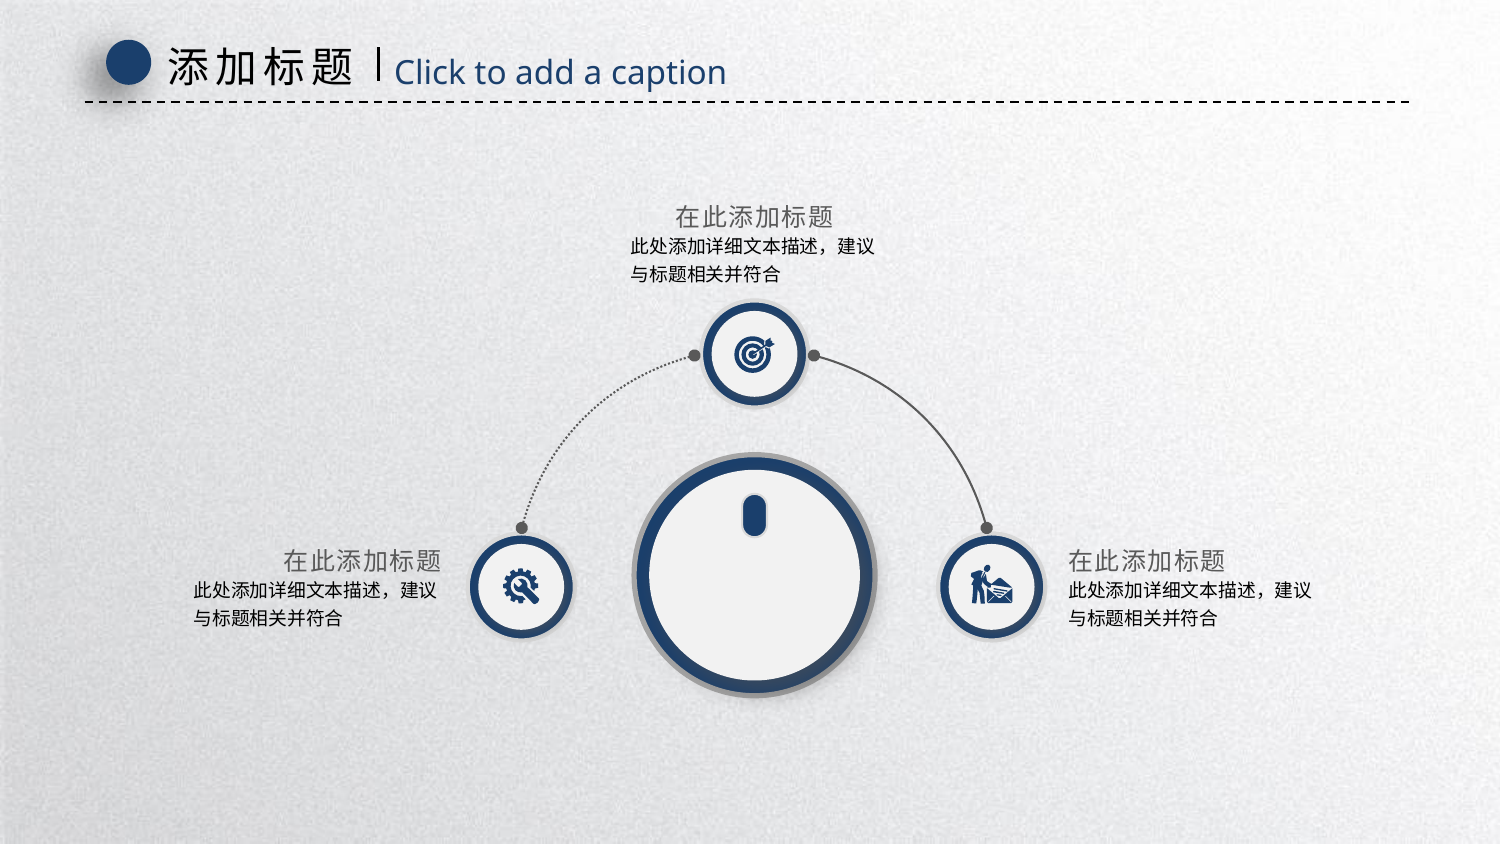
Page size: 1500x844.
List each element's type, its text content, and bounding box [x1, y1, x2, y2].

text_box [1053, 538, 1343, 635]
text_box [503, 568, 540, 605]
text_box [515, 349, 701, 533]
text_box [701, 300, 809, 408]
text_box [166, 538, 457, 635]
picture [0, 0, 1500, 844]
text_box [809, 349, 993, 533]
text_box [970, 564, 1013, 604]
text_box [938, 533, 1046, 641]
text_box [610, 194, 900, 291]
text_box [634, 454, 876, 696]
text_box [105, 38, 153, 86]
text_box Click to add a caption [379, 43, 743, 99]
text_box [467, 533, 575, 641]
text_box 添加标题 [153, 33, 369, 99]
